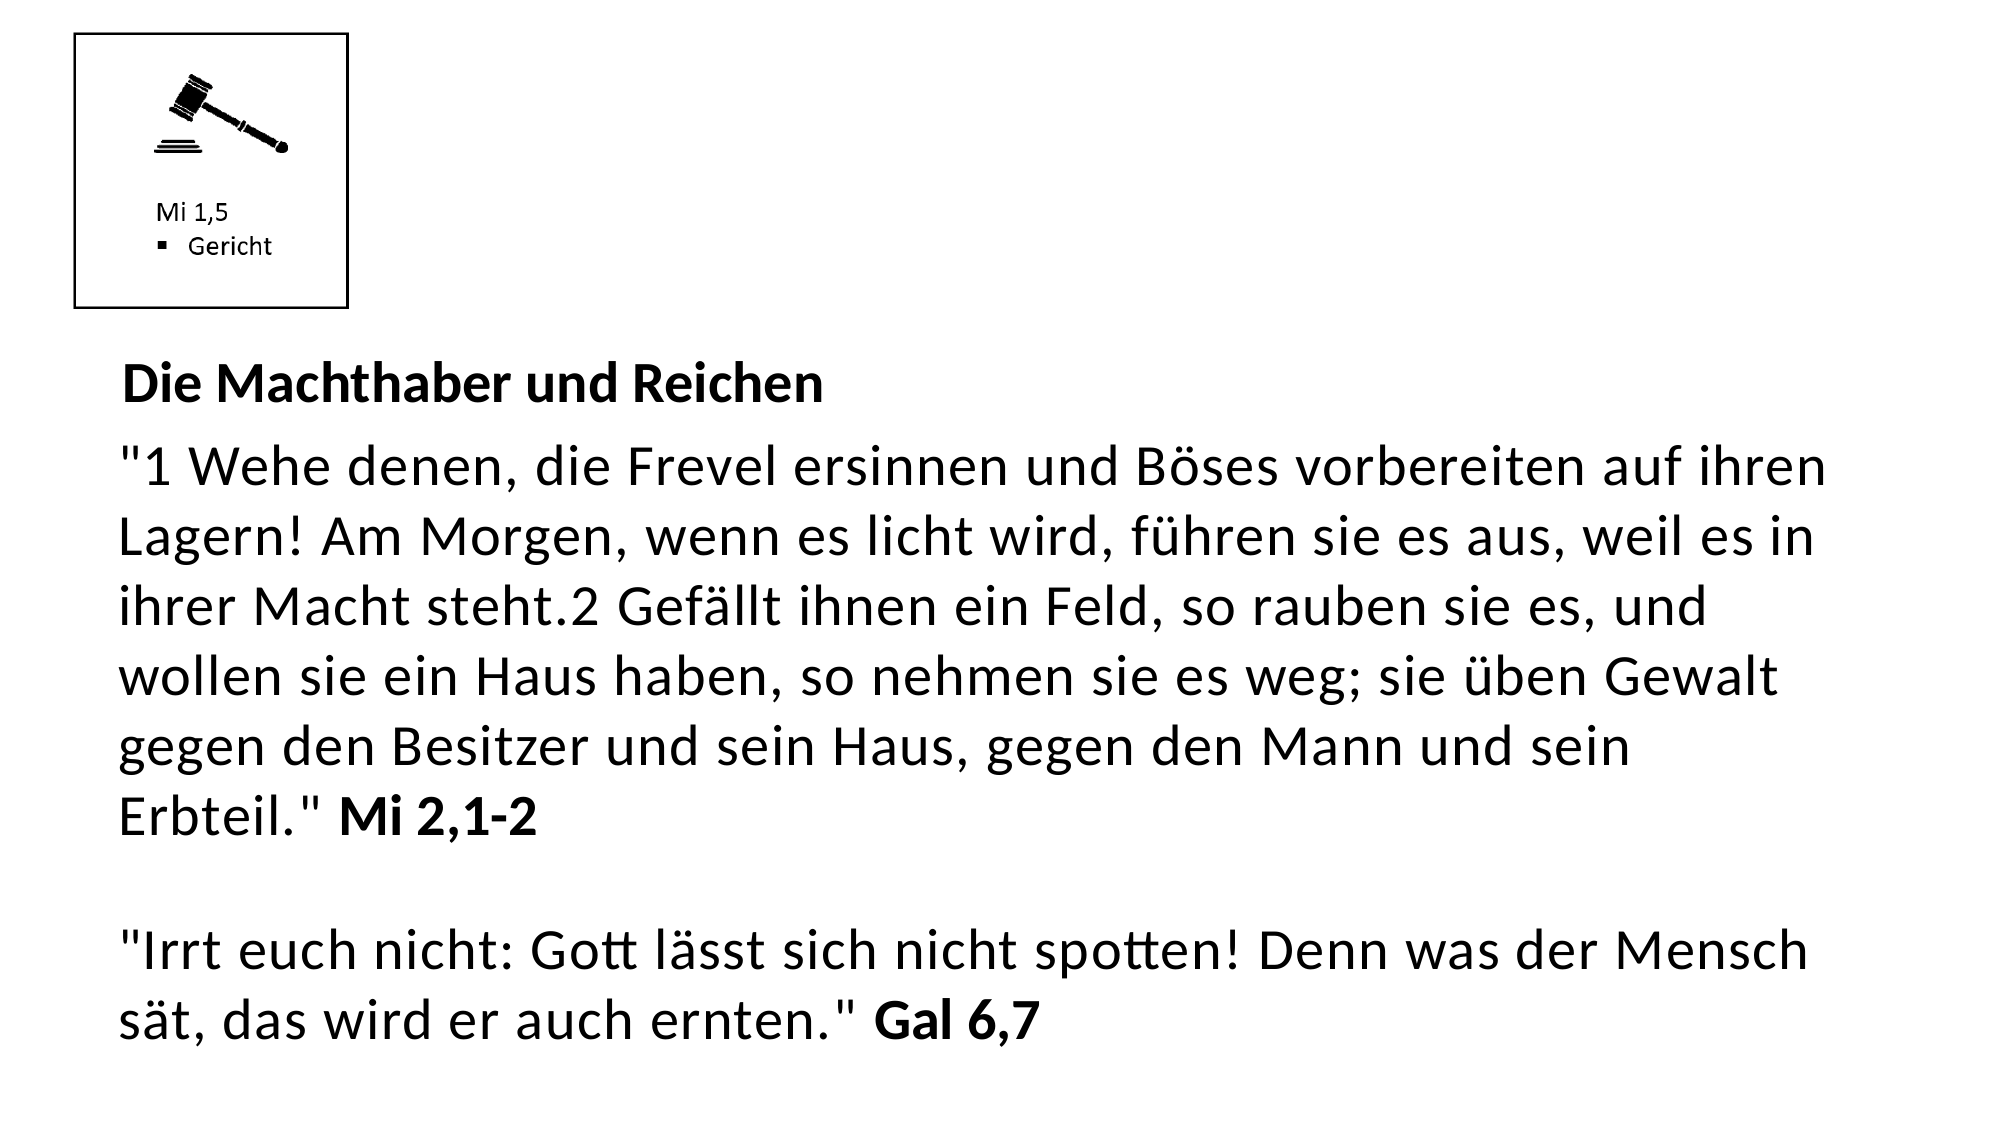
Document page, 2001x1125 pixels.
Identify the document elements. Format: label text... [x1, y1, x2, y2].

text_box "1 Wehe denen, die Frevel ersinnen und Böses vorbereiten auf ihren Lagern! Am Morgen, wenn es licht wird, führen sie es aus, weil es in ihrer Macht steht.2 Gefällt ihnen ein Feld, so rauben sie es, und wollen sie ein Haus haben, so nehmen sie es weg; sie üben Gewalt gegen den Besitzer und sein Haus, gegen den Mann und sein Erbteil." Mi 2,1-2 [103, 419, 1860, 855]
picture [69, 28, 354, 316]
text_box Die Machthaber und Reichen [107, 332, 840, 419]
text_box "Irrt euch nicht: Gott lässt sich nicht spotten! Denn was der Mensch sät, das wird er auch ernten." Gal 6,7 [103, 903, 1860, 1059]
